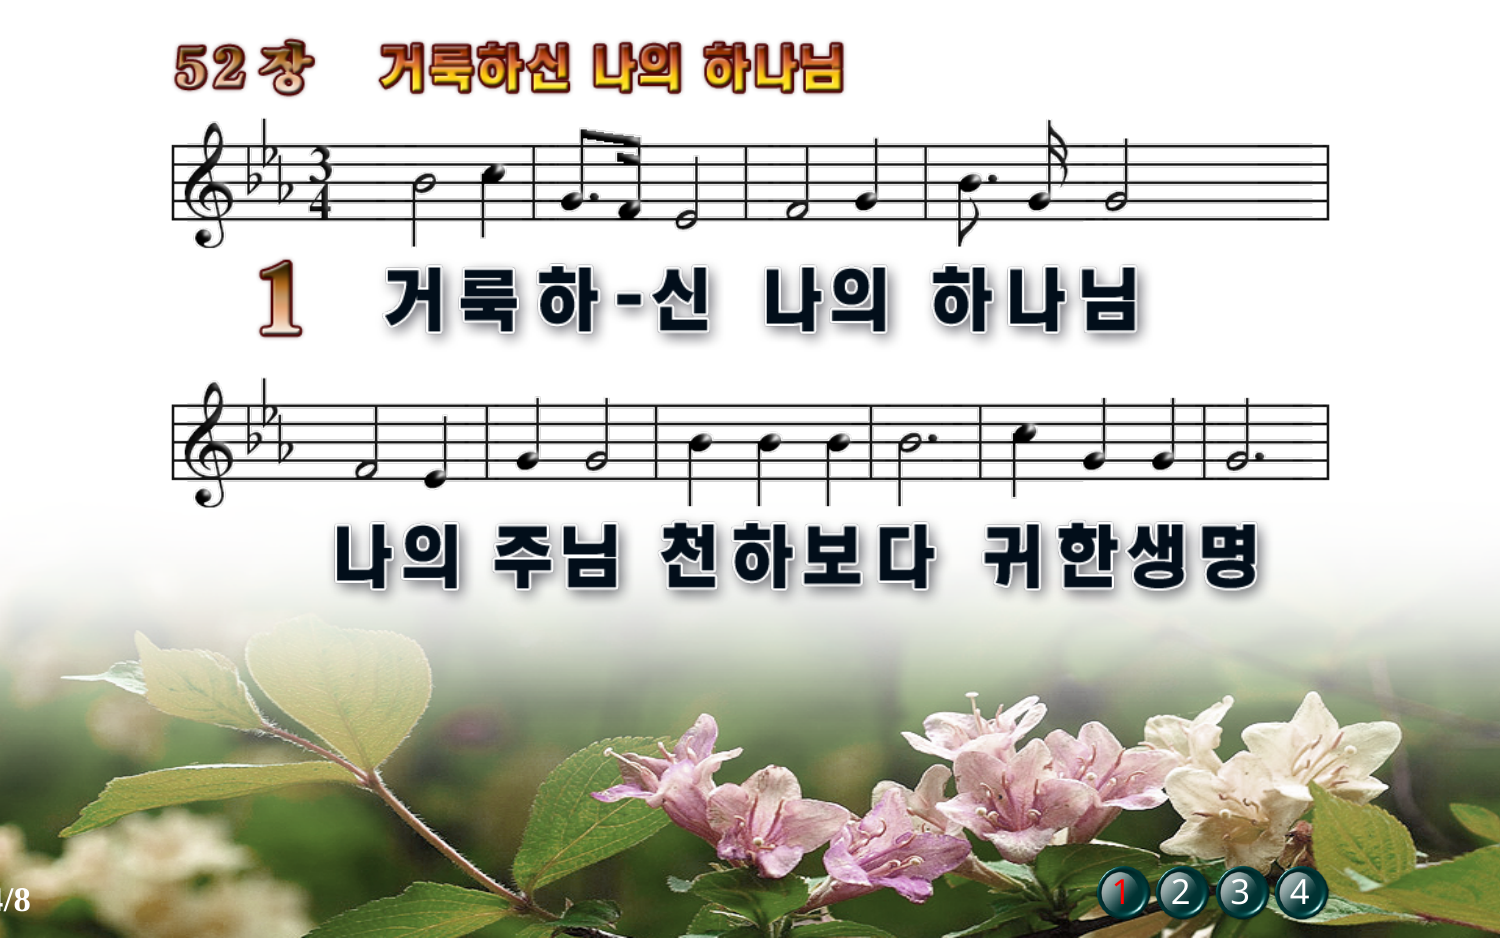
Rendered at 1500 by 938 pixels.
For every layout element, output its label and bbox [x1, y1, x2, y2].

text_box [1094, 862, 1153, 922]
text_box [1272, 862, 1331, 922]
text_box [1213, 862, 1272, 922]
text_box [1153, 862, 1212, 922]
picture [0, 0, 1500, 938]
